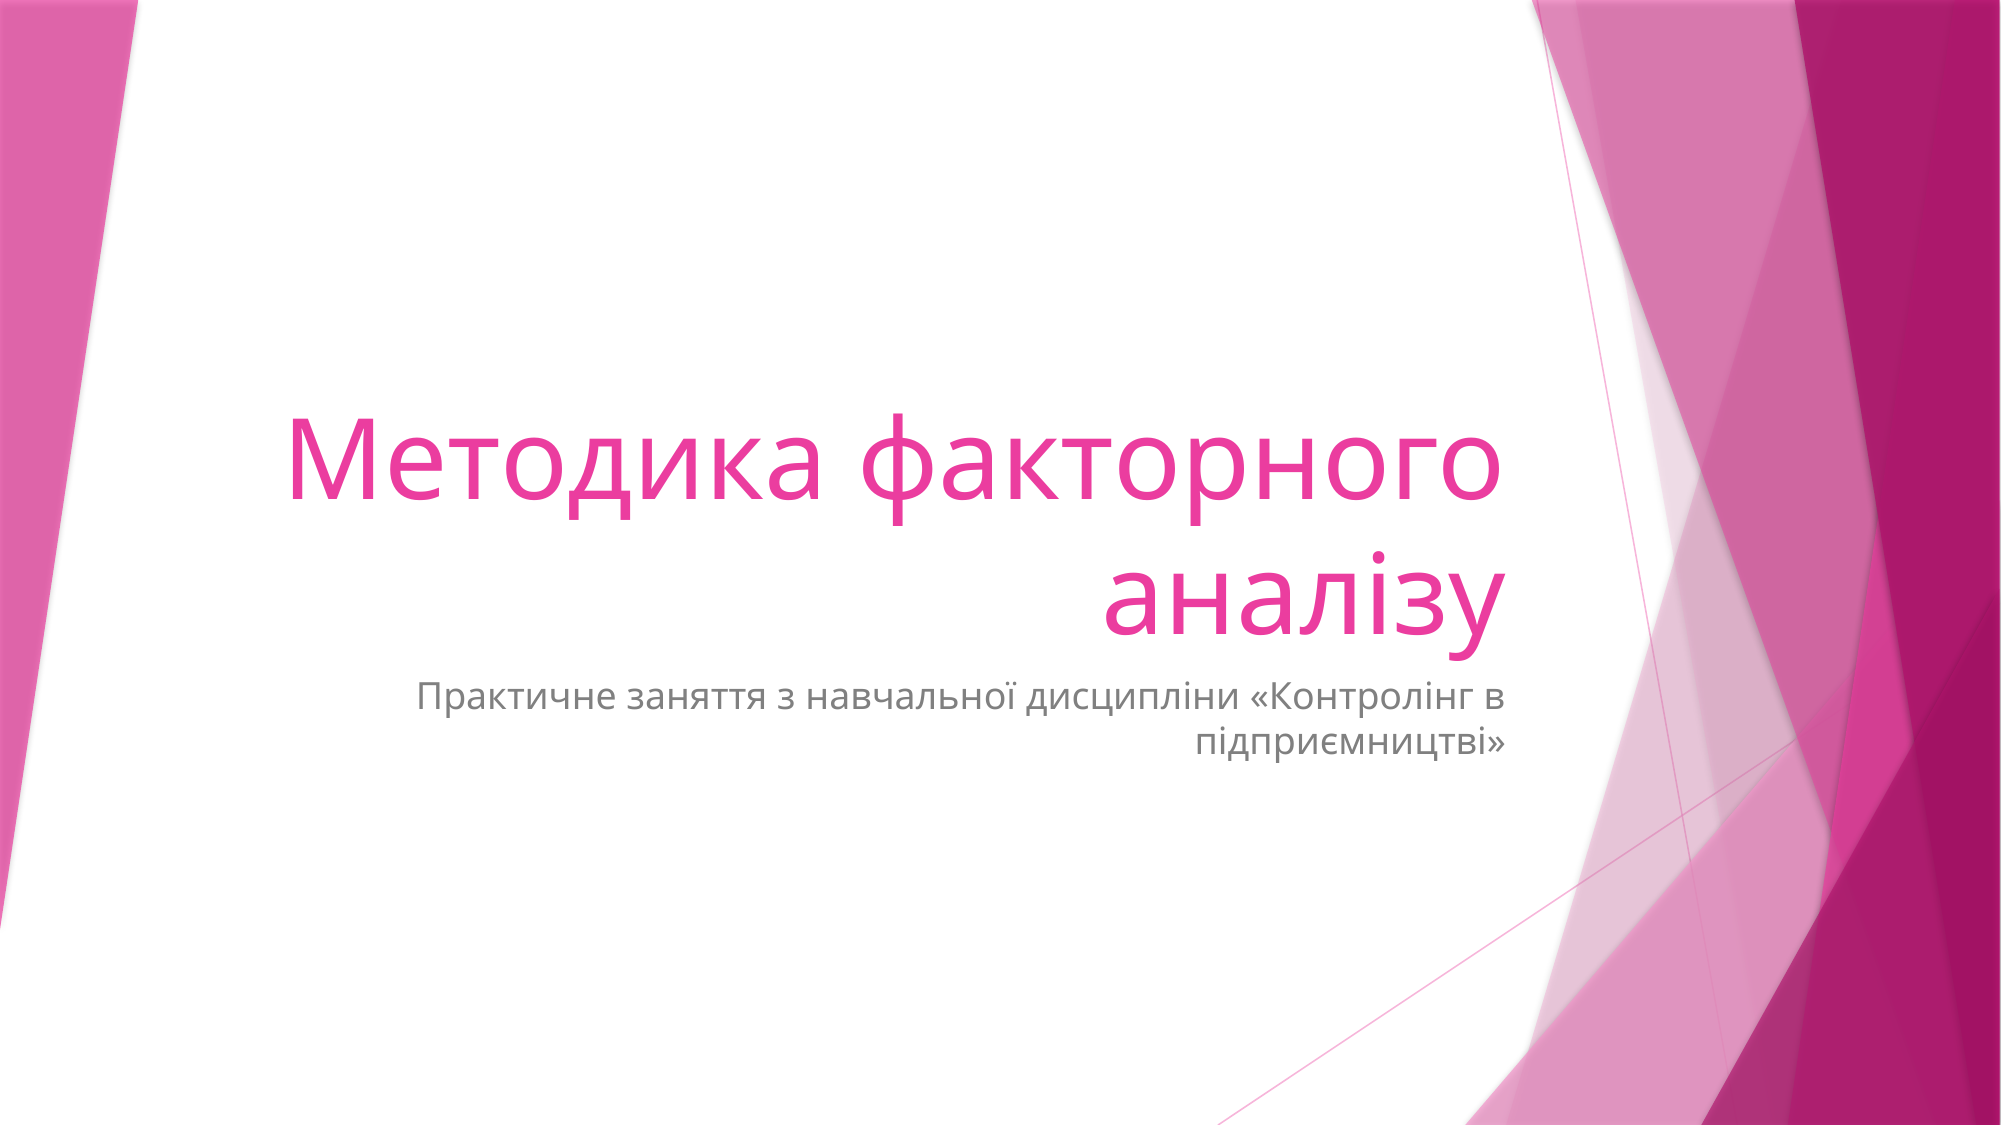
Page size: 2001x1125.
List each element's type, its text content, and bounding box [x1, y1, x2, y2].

subtitle Практичне заняття з навчальної дисципліни «Контролінг в підприємництві» [247, 664, 1522, 845]
title Методика факторного аналізу [247, 394, 1522, 664]
